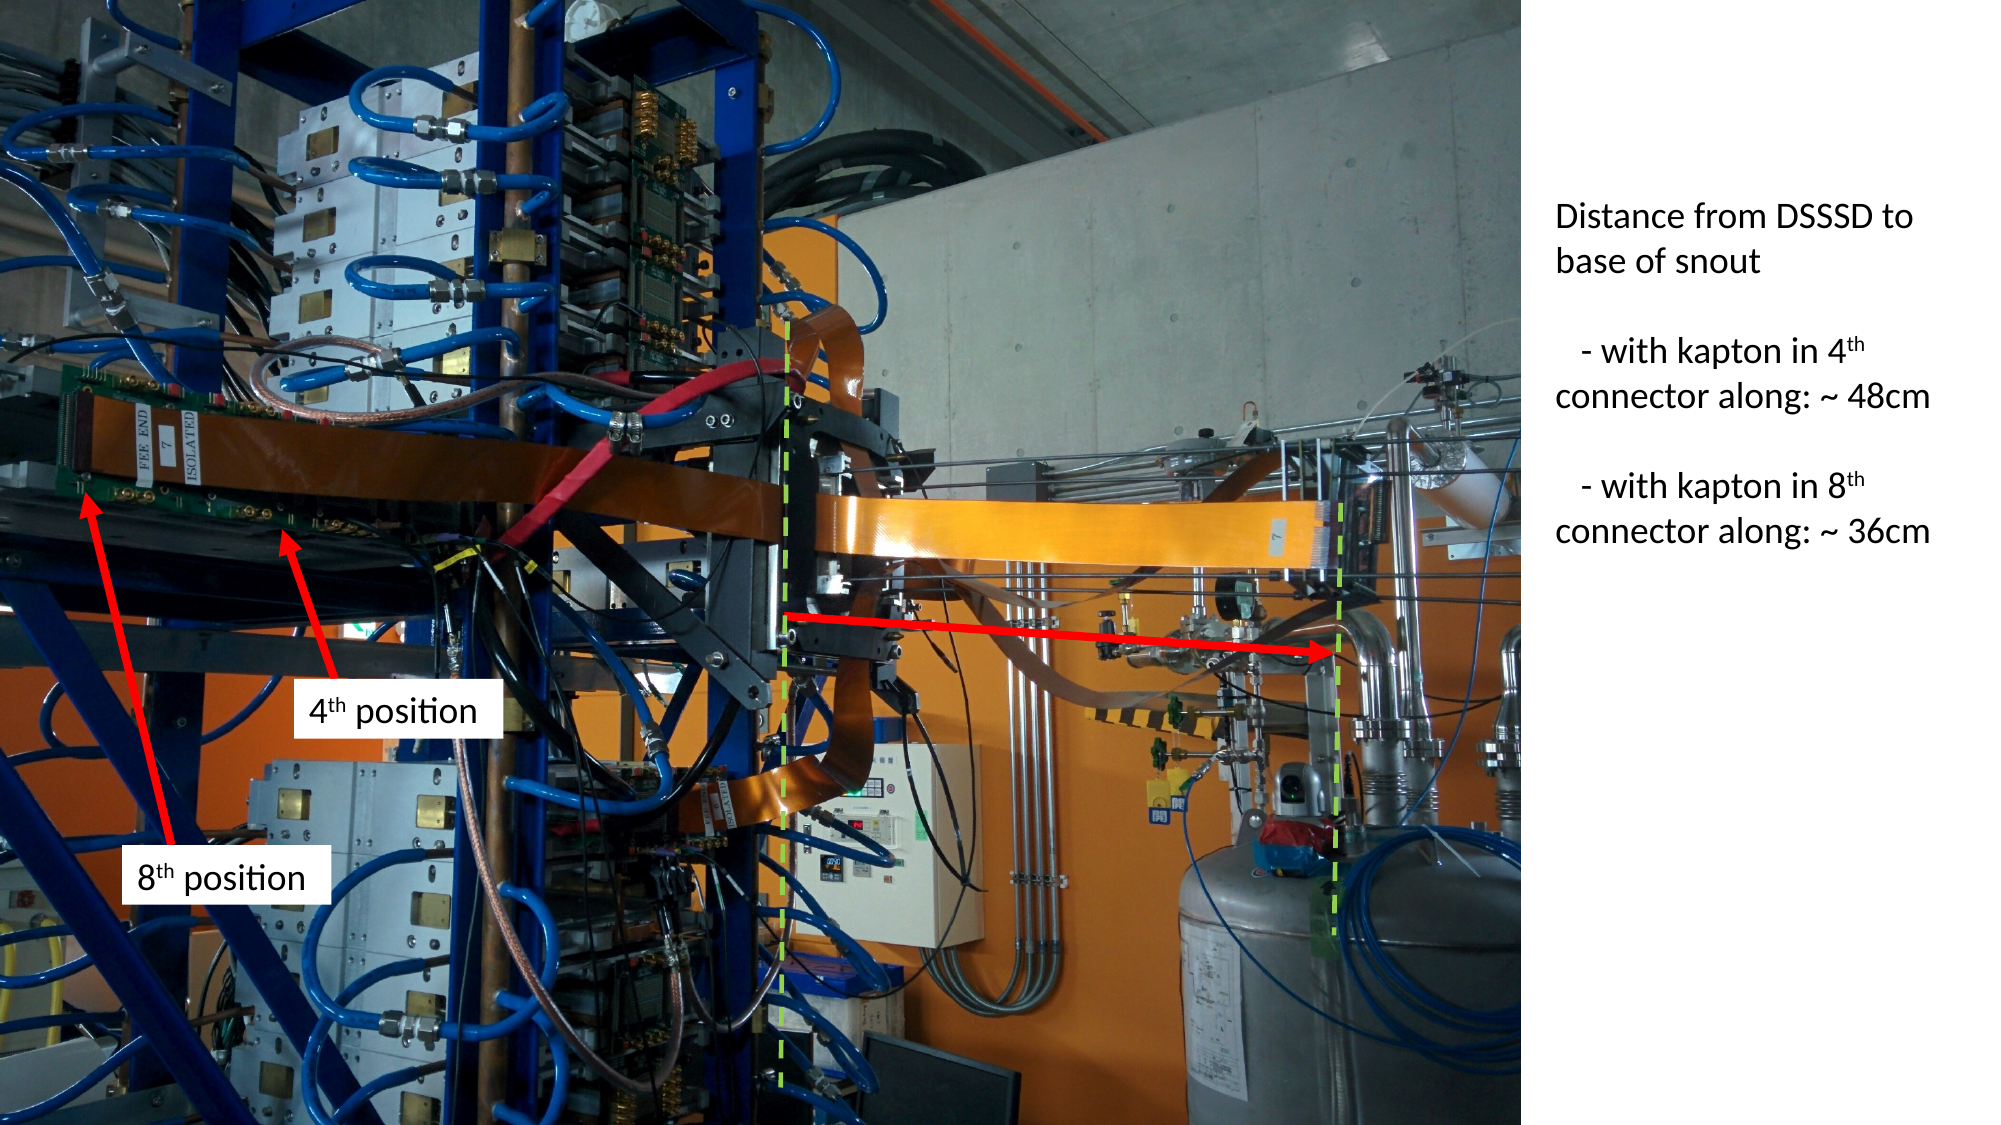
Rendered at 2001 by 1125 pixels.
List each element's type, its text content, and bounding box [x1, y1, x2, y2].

text_box Distance from DSSSD to base of snout - with kapton in 4th connector along: ~ 48cm - with kapton in 8th connector along: ~ 36cm [1540, 183, 1967, 558]
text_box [282, 529, 335, 679]
picture [0, 0, 1521, 1125]
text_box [1334, 502, 1341, 936]
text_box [85, 491, 172, 846]
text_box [780, 321, 788, 1088]
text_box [788, 616, 1334, 654]
